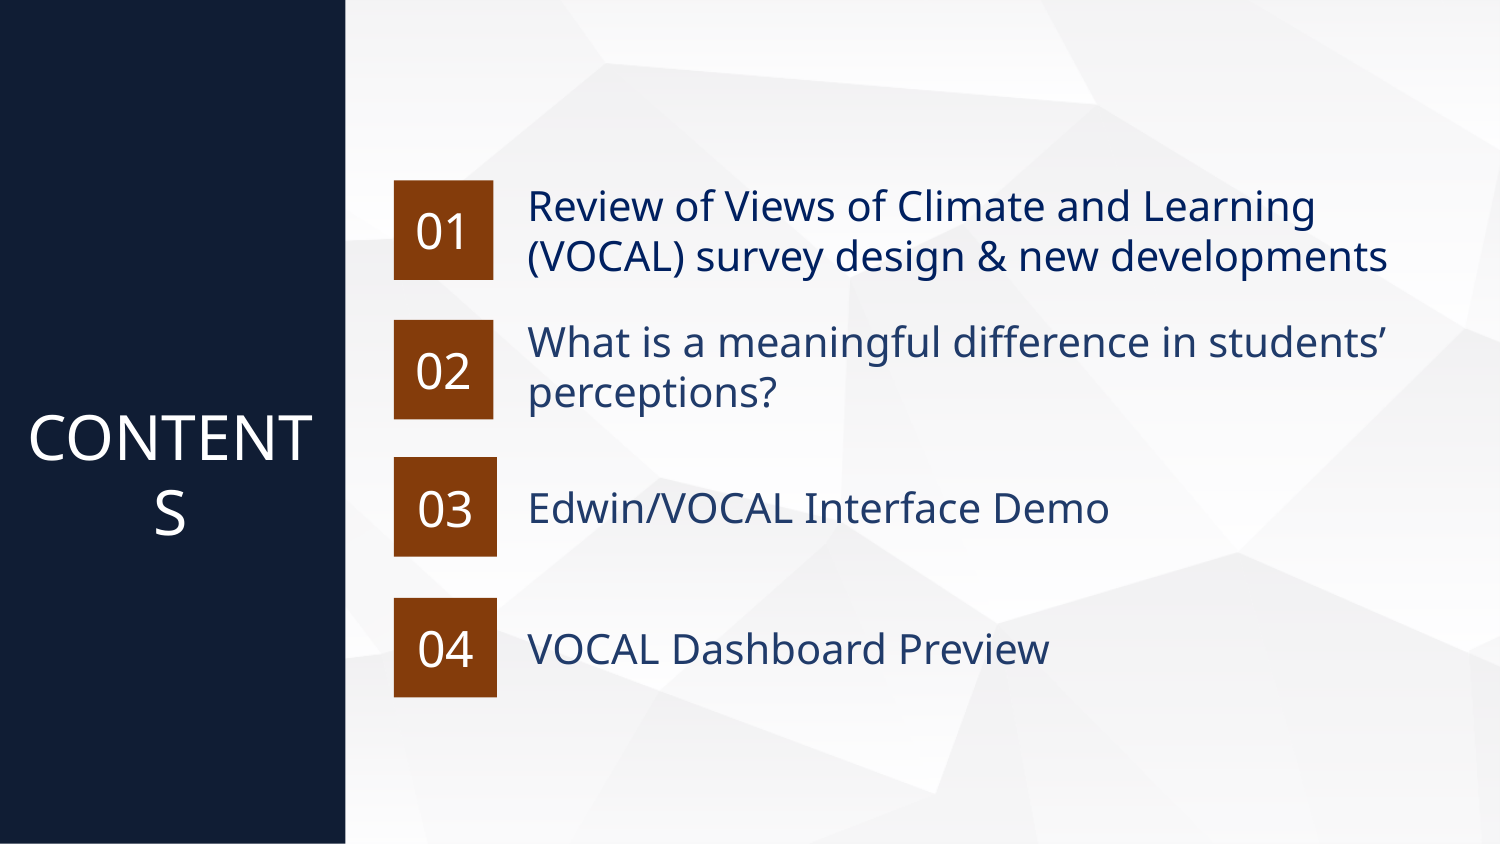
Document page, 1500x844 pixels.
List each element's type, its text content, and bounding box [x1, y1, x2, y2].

text_box 02 [393, 319, 494, 420]
text_box Review of Views of Climate and Learning (VOCAL) survey design & new developments [516, 180, 1488, 280]
text_box VOCAL Dashboard Preview [516, 597, 1465, 698]
text_box Edwin/VOCAL Interface Demo [516, 457, 1465, 557]
text_box What is a meaningful difference in students’ perceptions? [516, 316, 1465, 416]
picture [346, 0, 1500, 844]
title CONTENTS [0, 392, 341, 480]
text_box 04 [393, 597, 497, 698]
text_box 01 [393, 180, 494, 280]
text_box 03 [393, 457, 497, 557]
